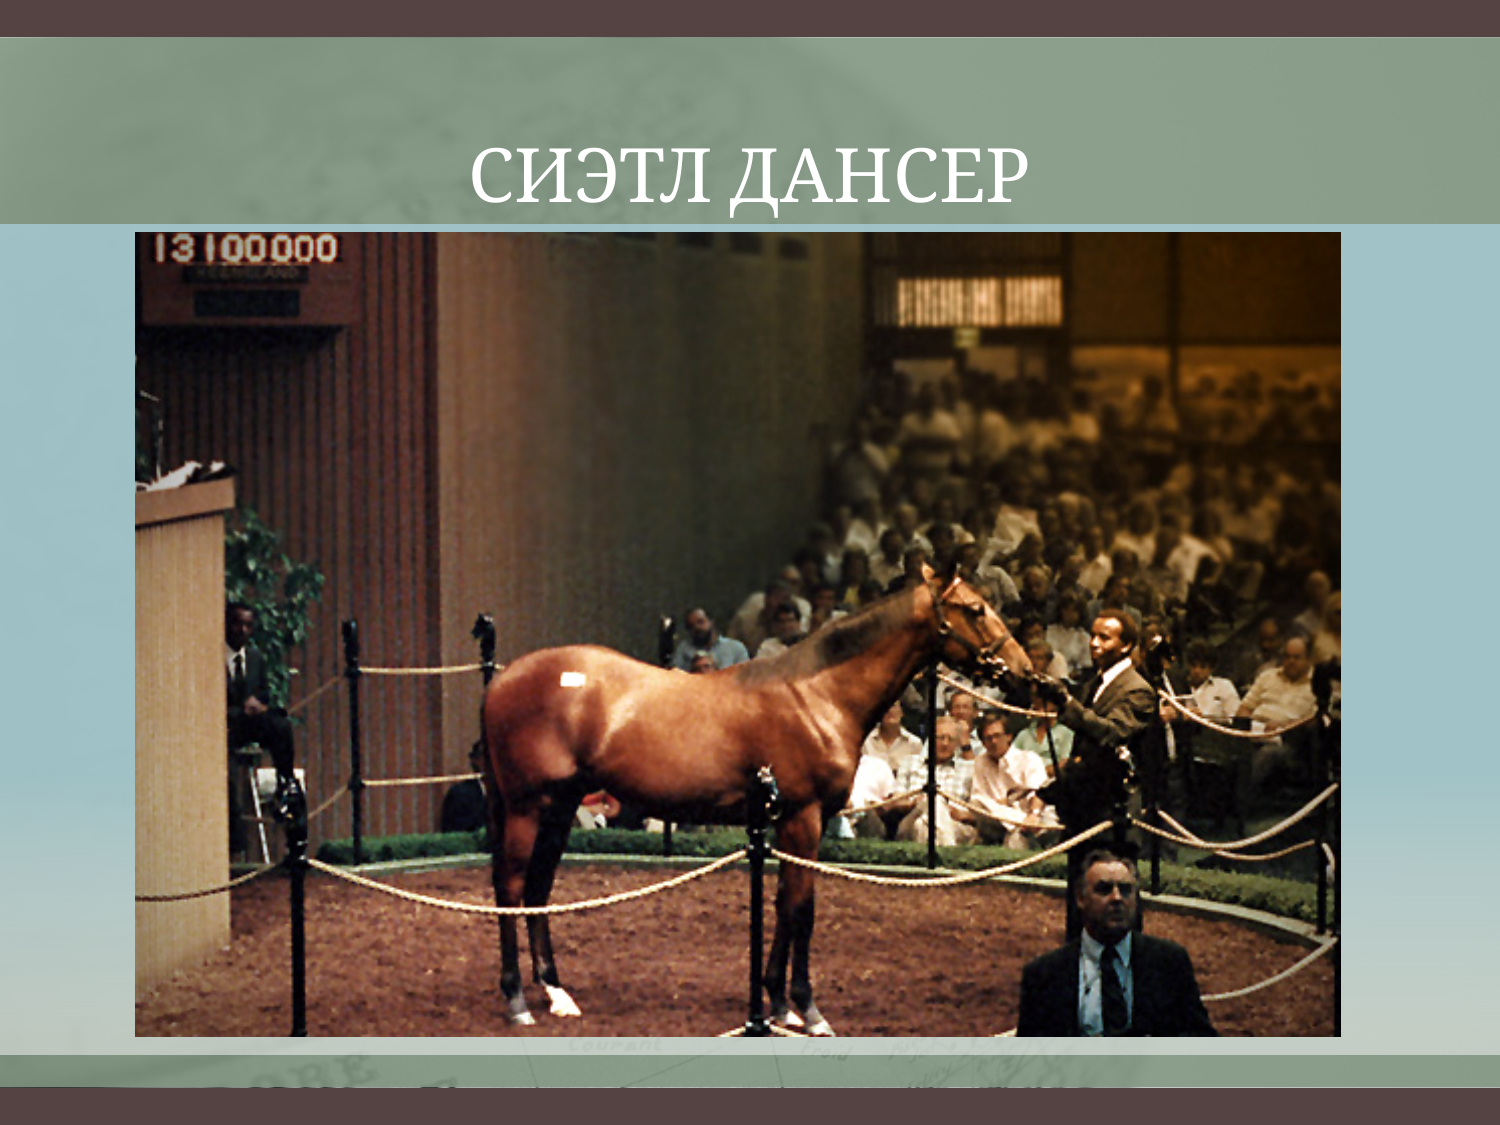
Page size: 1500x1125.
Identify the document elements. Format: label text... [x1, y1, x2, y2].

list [135, 232, 1341, 1037]
title Сиэтл Дансер [75, 37, 1425, 225]
